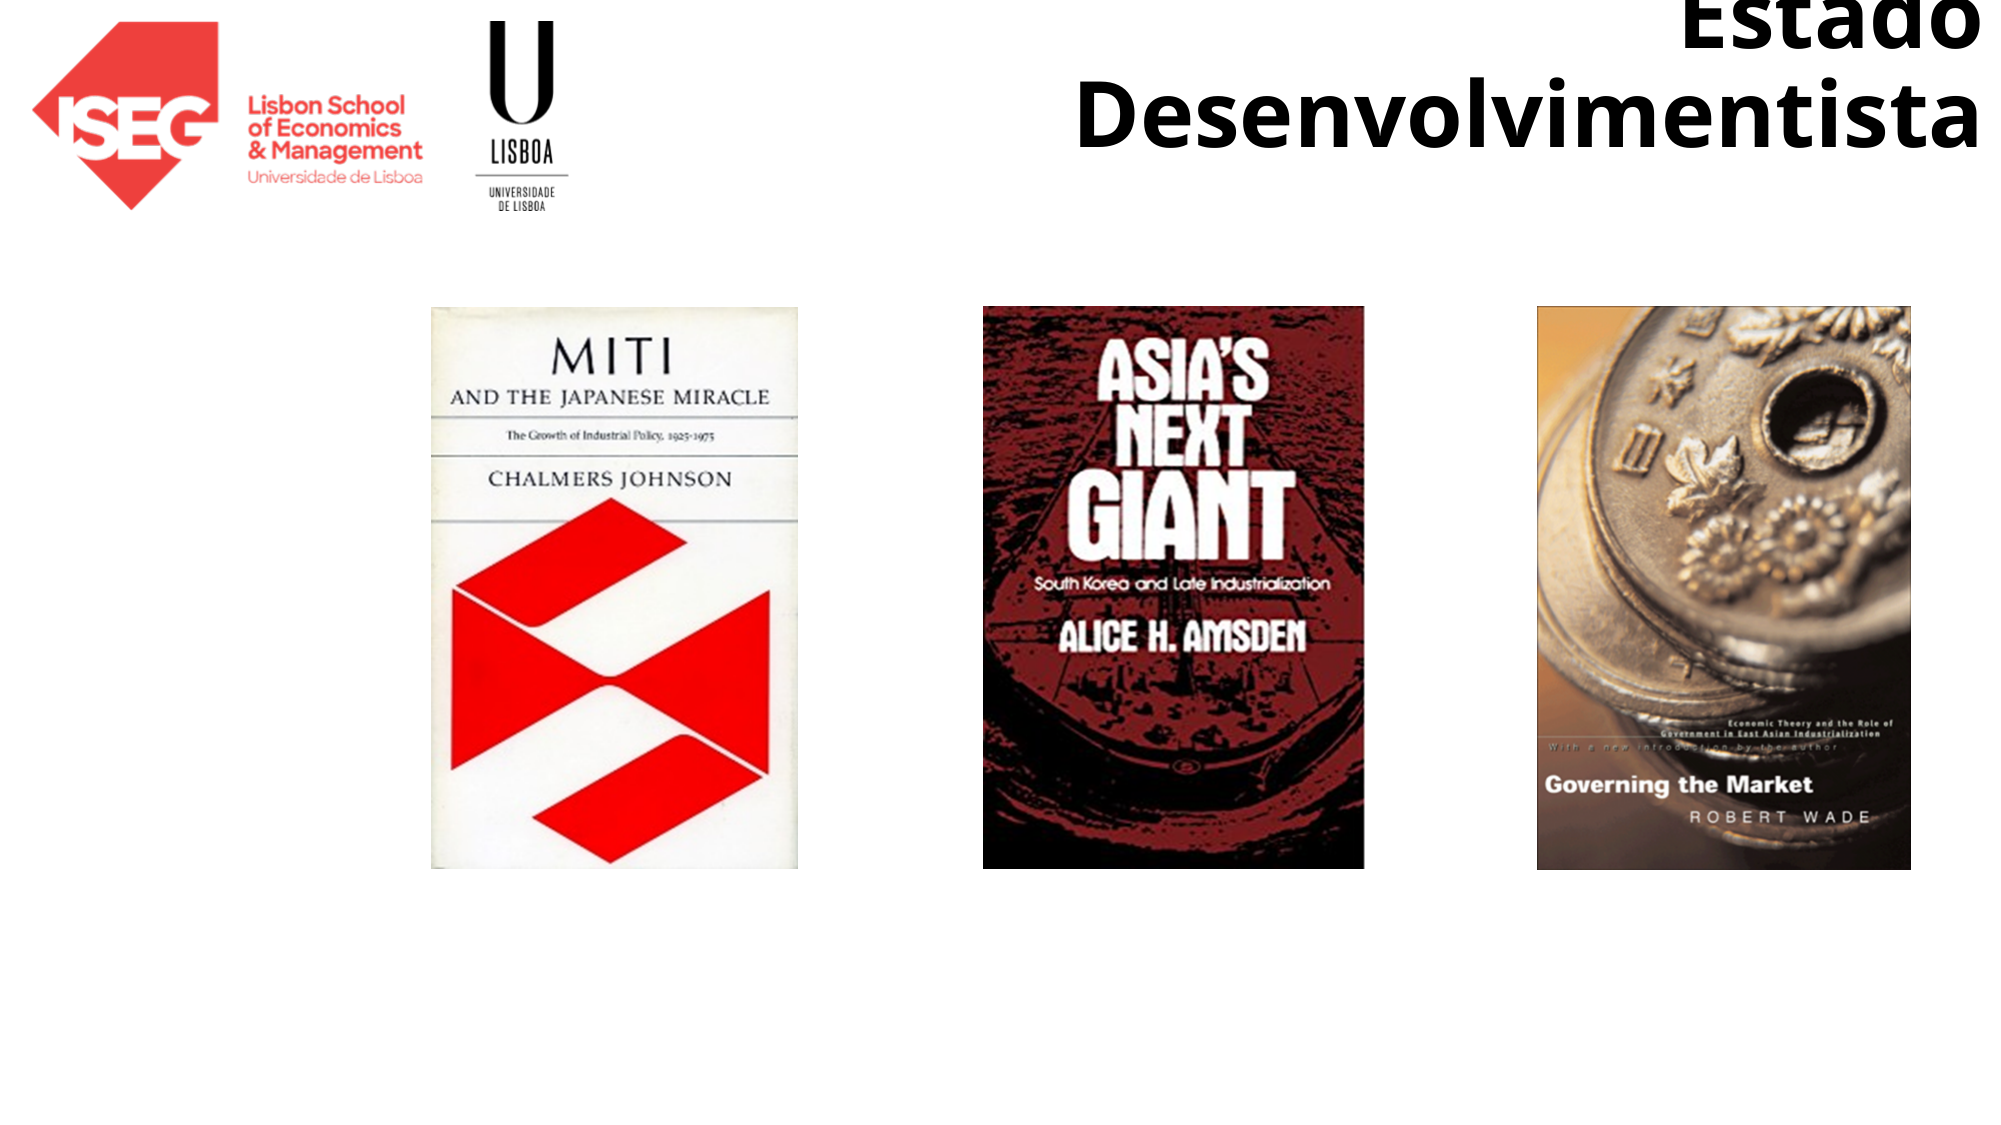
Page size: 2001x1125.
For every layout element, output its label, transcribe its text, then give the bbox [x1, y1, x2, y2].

picture [31, 21, 569, 211]
picture [983, 305, 1366, 870]
title Estado Desenvolvimentista [808, 0, 2000, 137]
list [431, 307, 798, 870]
picture [1537, 306, 1911, 870]
